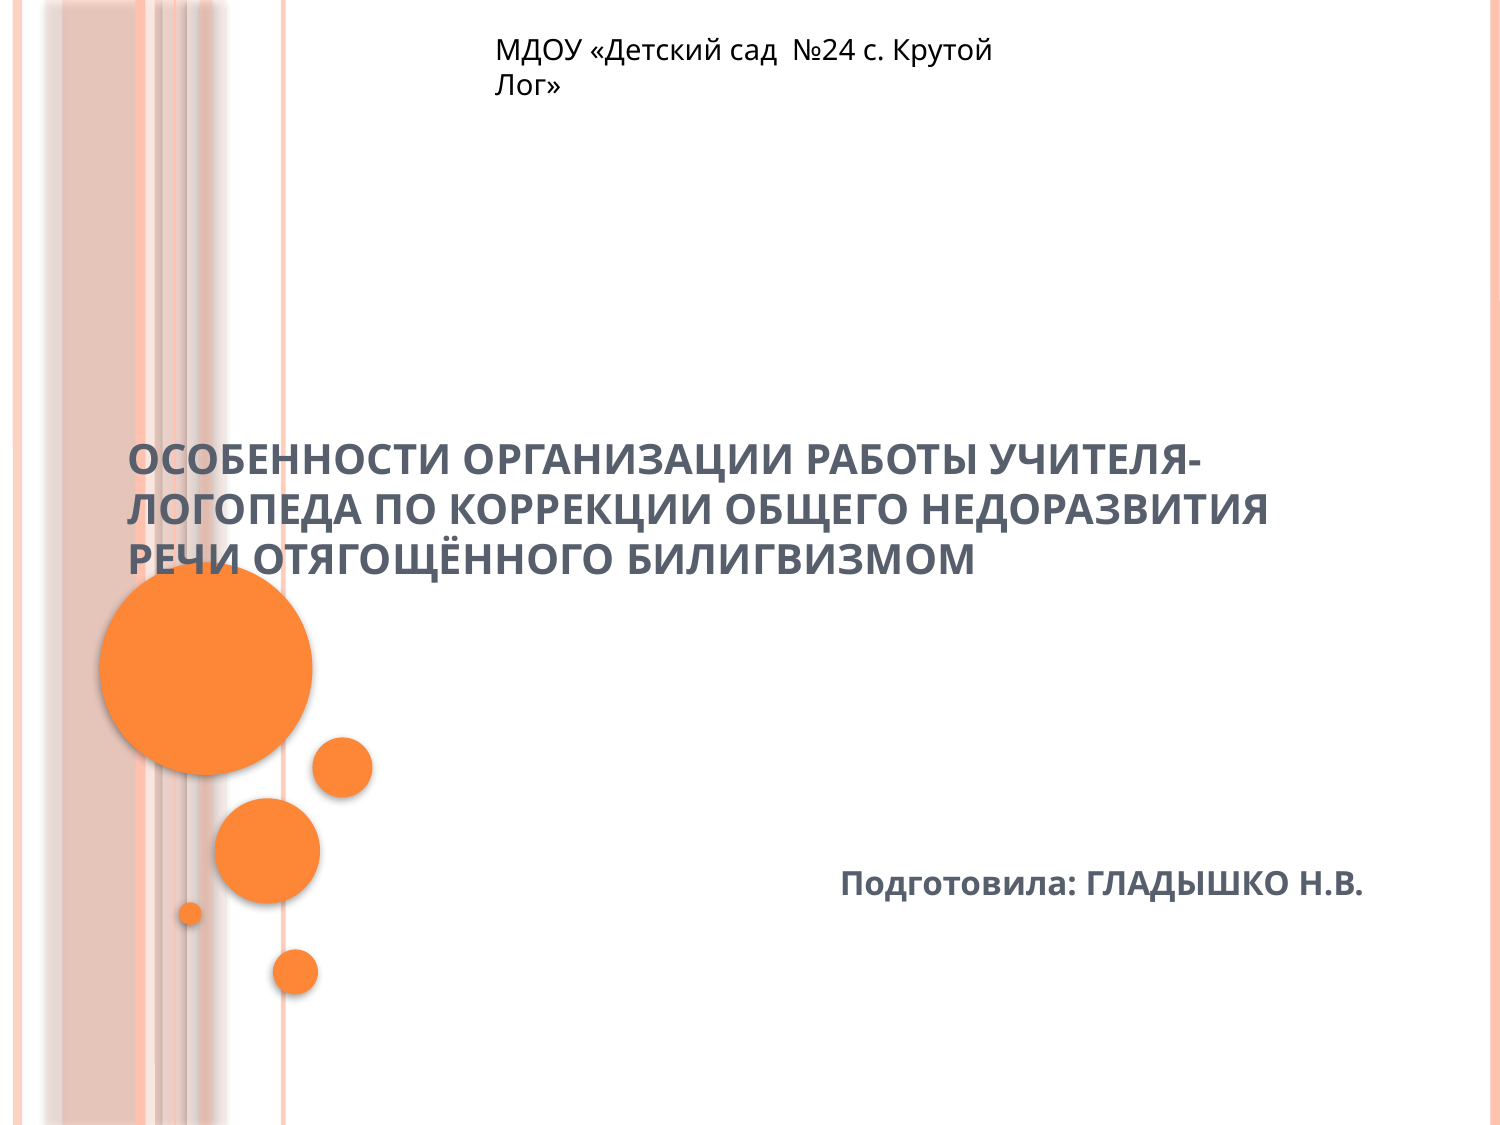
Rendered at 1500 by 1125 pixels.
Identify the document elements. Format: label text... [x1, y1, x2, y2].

title Особенности организации работы учителя-логопеда по коррекции общего недоразвития речи отягощённого билигвизмом [112, 351, 1388, 591]
text_box МДОУ «Детский сад №24 с. Крутой Лог» [480, 23, 1020, 109]
subtitle Подготовила: ГЛАДЫШКО Н.В. [225, 637, 1477, 1032]
